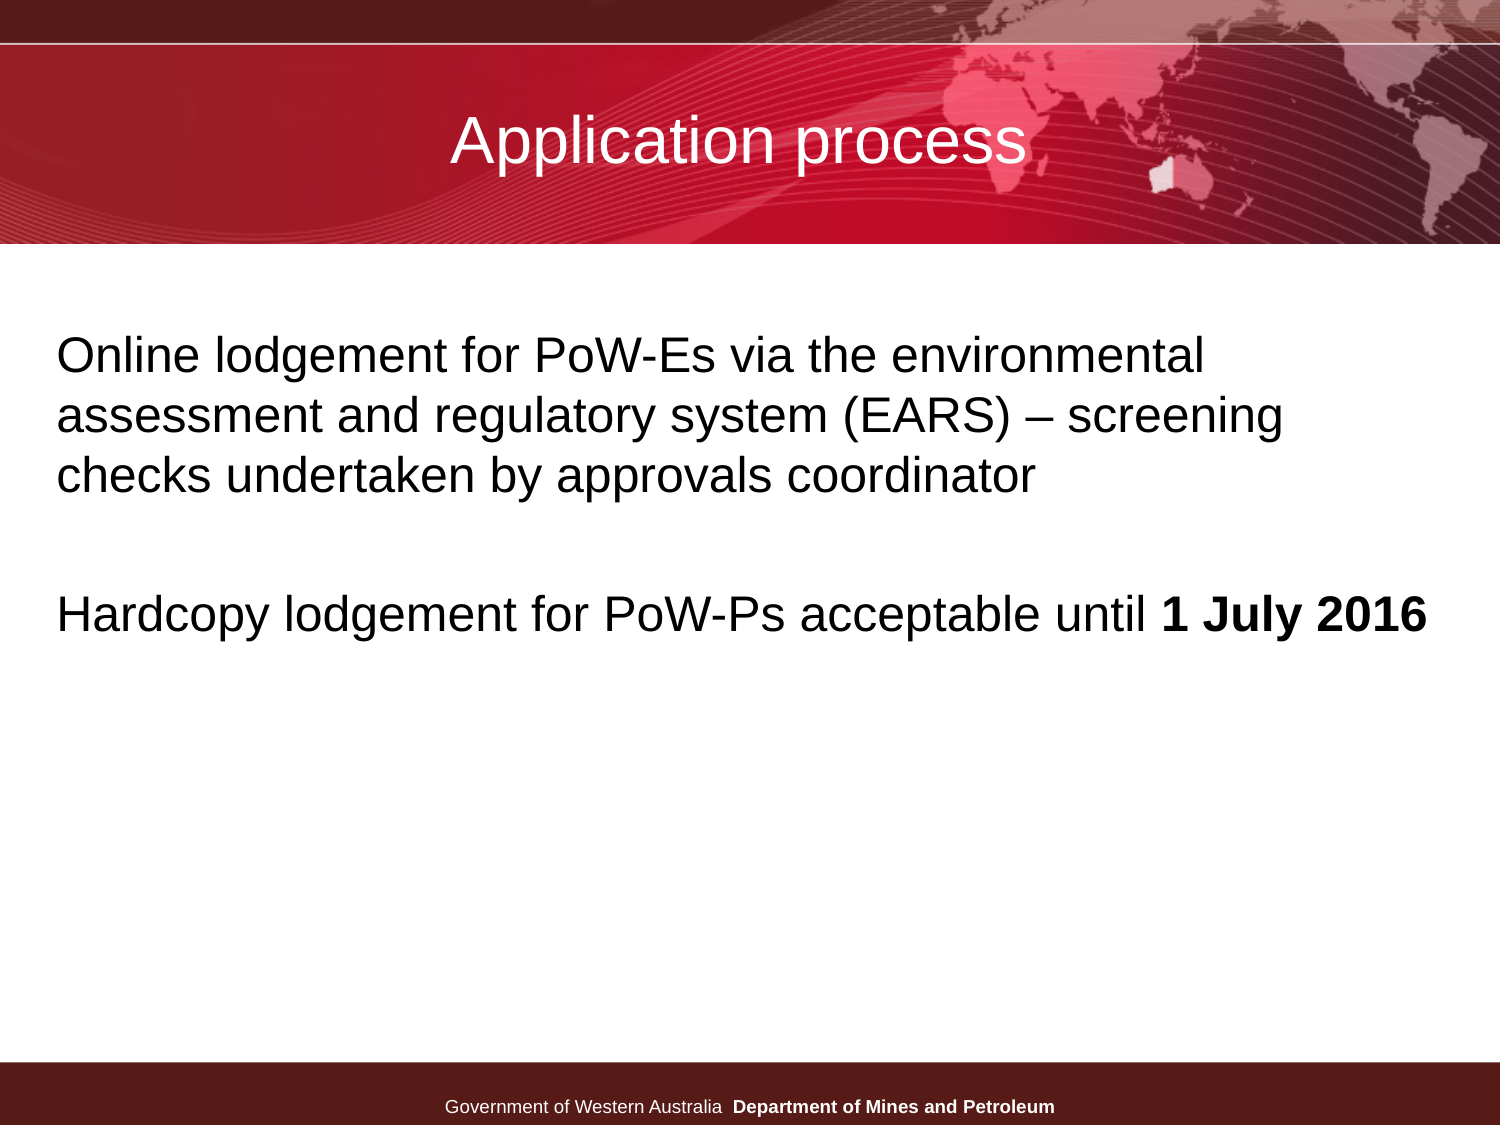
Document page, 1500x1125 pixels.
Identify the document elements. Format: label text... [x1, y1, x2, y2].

title Application process [64, 54, 1416, 221]
picture [0, 0, 1500, 244]
list Online lodgement for PoW-Es via the environmental assessment and regulatory system (EARS) – screening checks undertaken by approvals coordinator Hardcopy lodgement for PoW-Ps acceptable until 1 July 2016 [41, 314, 1459, 1024]
